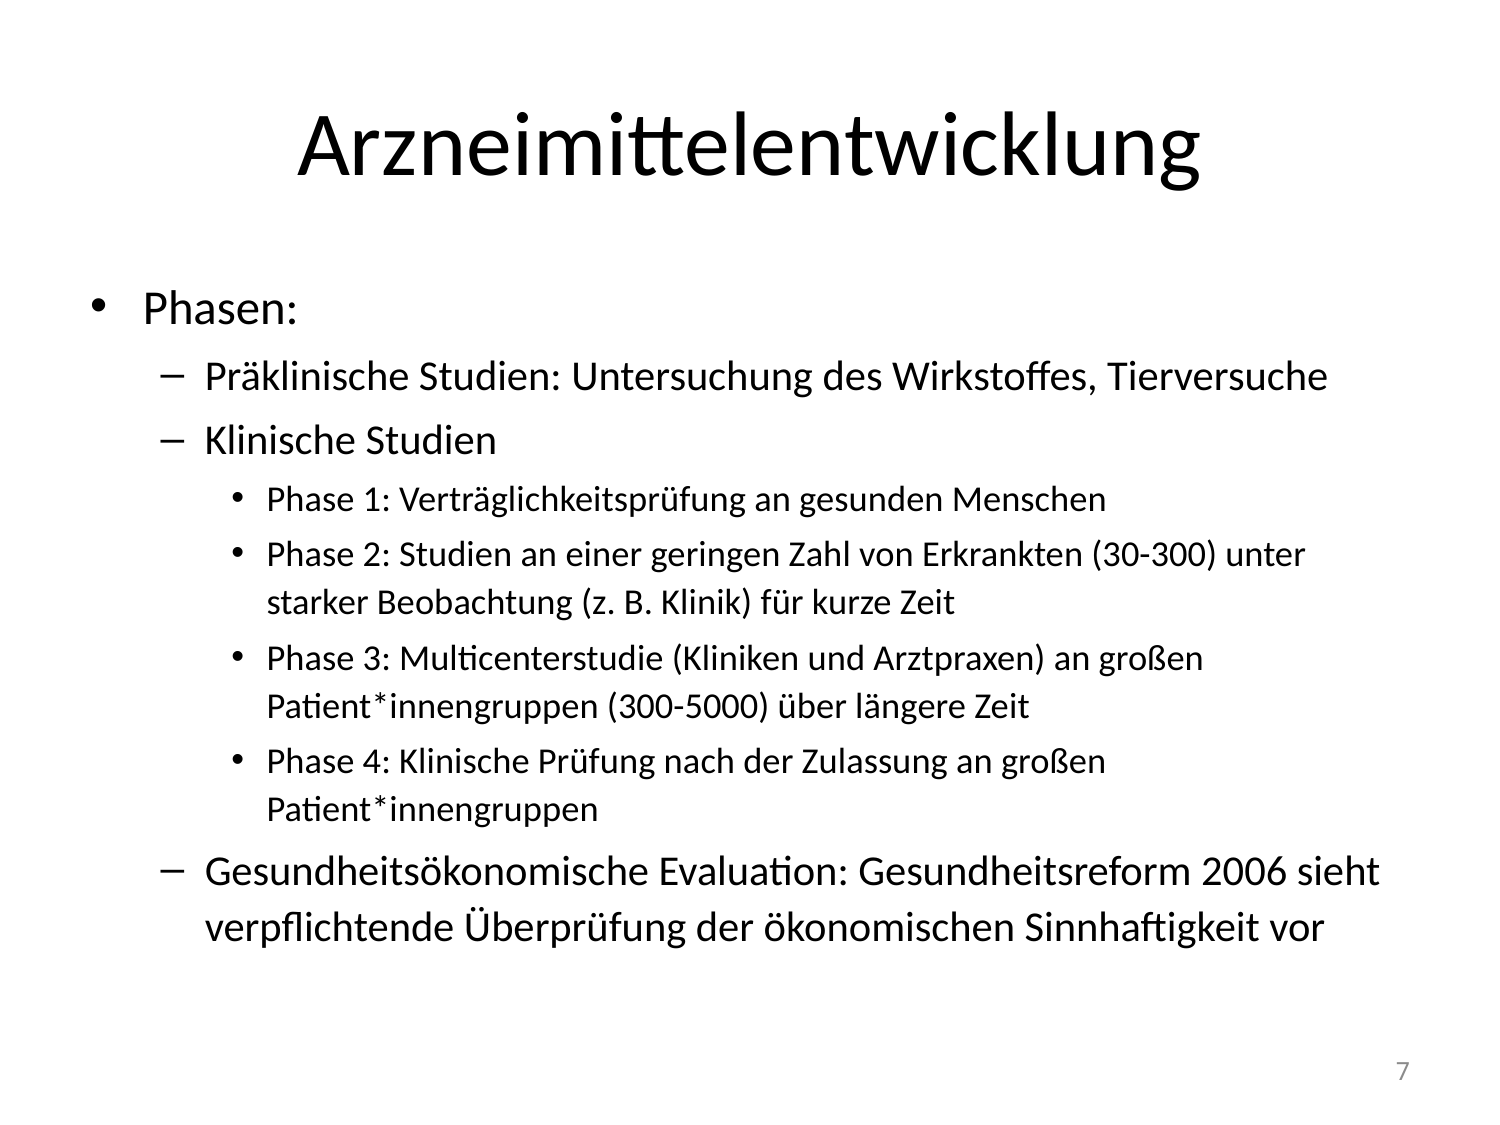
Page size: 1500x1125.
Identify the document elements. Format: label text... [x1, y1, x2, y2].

slide_number 7 [1074, 1042, 1425, 1103]
list Phasen: Präklinische Studien: Untersuchung des Wirkstoffes, Tierversuche Klinische Studien Phase 1: Verträglichkeitsprüfung an gesunden Menschen Phase 2: Studien an einer geringen Zahl von Erkrankten (30-300) unter starker Beobachtung (z. B. Klinik) für kurze Zeit Phase 3: Multicenterstudie (Kliniken und Arztpraxen) an großen Patient*innengruppen (300-5000) über längere Zeit Phase 4: Klinische Prüfung nach der Zulassung an großen Patient*innengruppen Gesundheitsökonomische Evaluation: Gesundheitsreform 2006 sieht verpflichtende Überprüfung der ökonomischen Sinnhaftigkeit vor [75, 262, 1425, 1005]
title Arzneimittelentwicklung [75, 45, 1425, 233]
